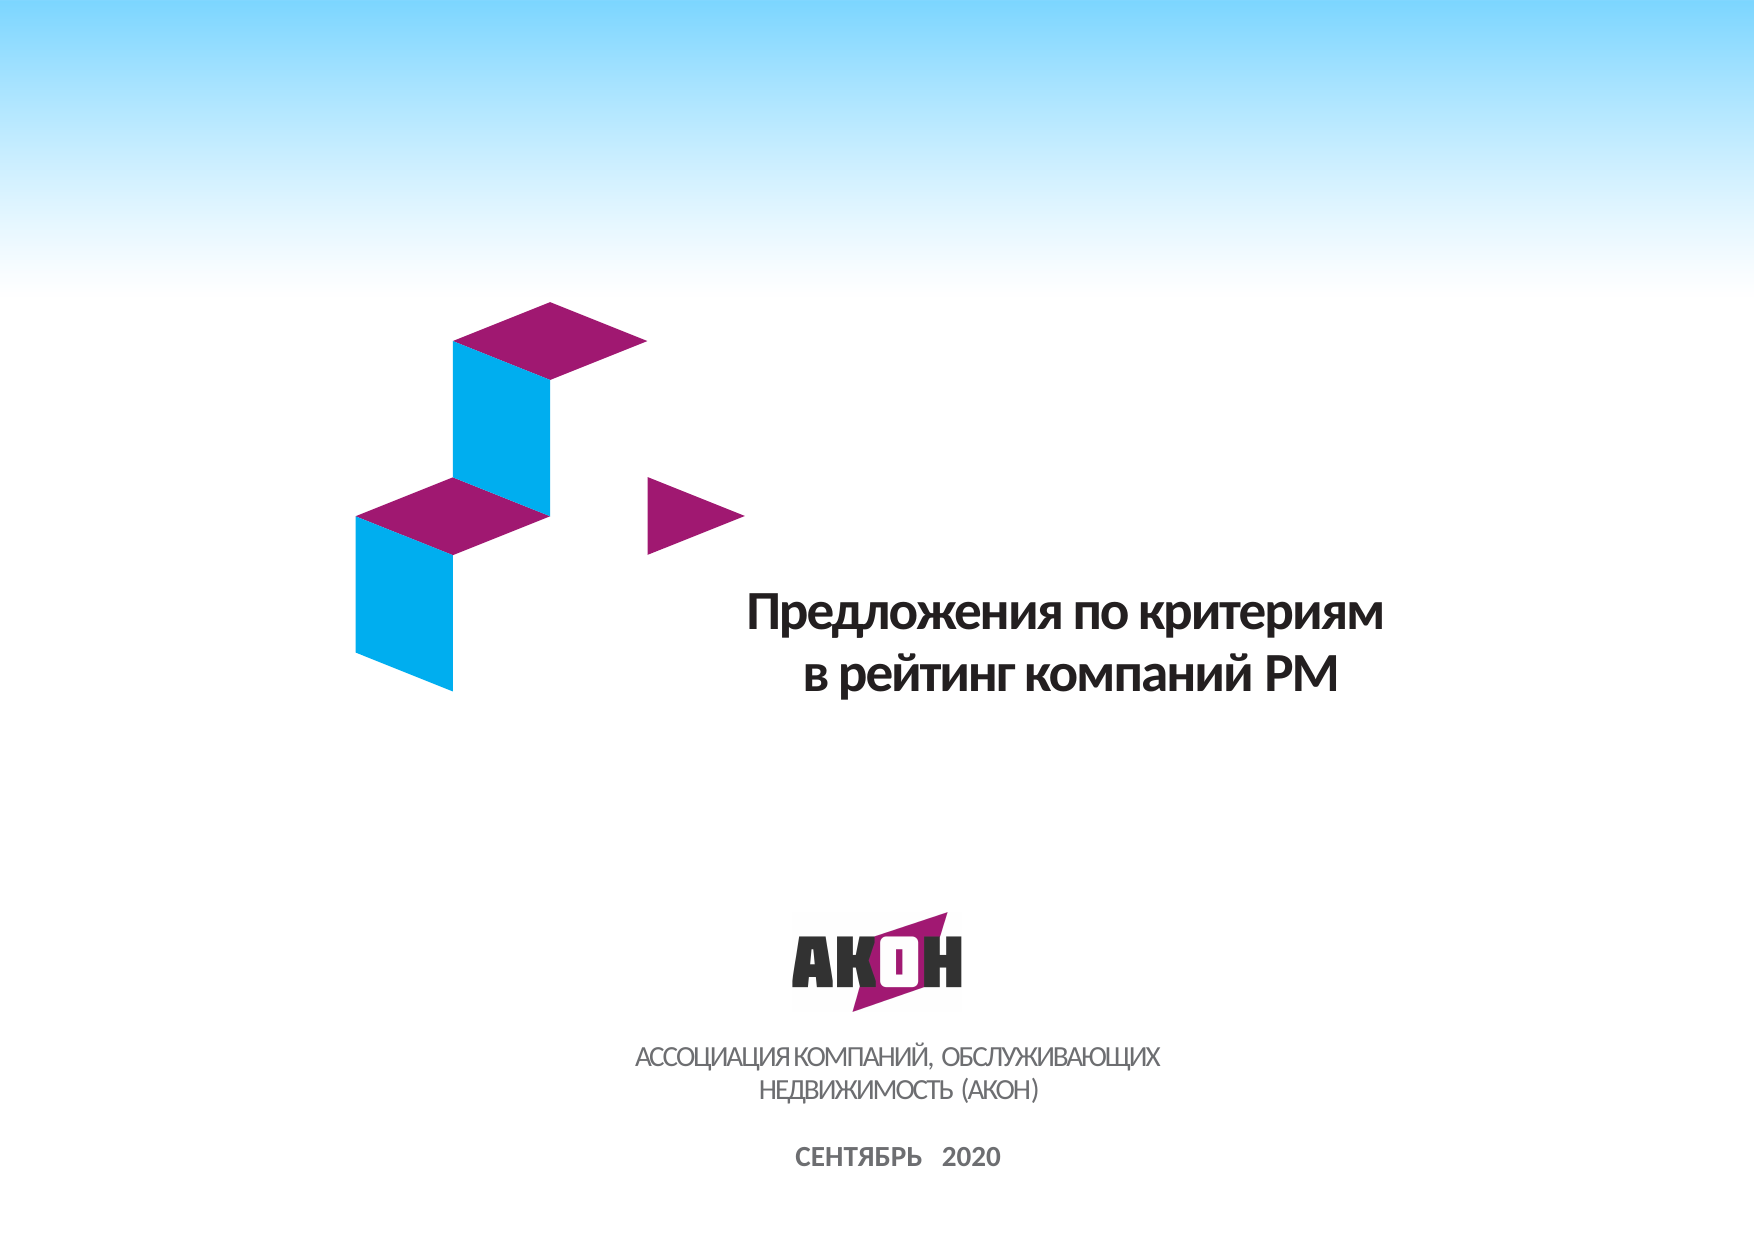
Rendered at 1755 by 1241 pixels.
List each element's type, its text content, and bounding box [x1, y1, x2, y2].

text_box [452, 341, 551, 517]
text_box Предложения по критериям в рейтинг компаний PM [501, 578, 1640, 703]
text_box [452, 302, 648, 380]
text_box [792, 912, 962, 1012]
text_box АССОЦИАЦИЯ КОМПАНИЙ, ОБСЛУЖИВАЮЩИХ НЕДВИЖИМОСТЬ (АКОН) СЕНТЯБРЬ 2020 [607, 1038, 1190, 1173]
text_box [0, 0, 1754, 392]
text_box [647, 477, 745, 555]
text_box [356, 477, 549, 556]
text_box [355, 516, 453, 692]
